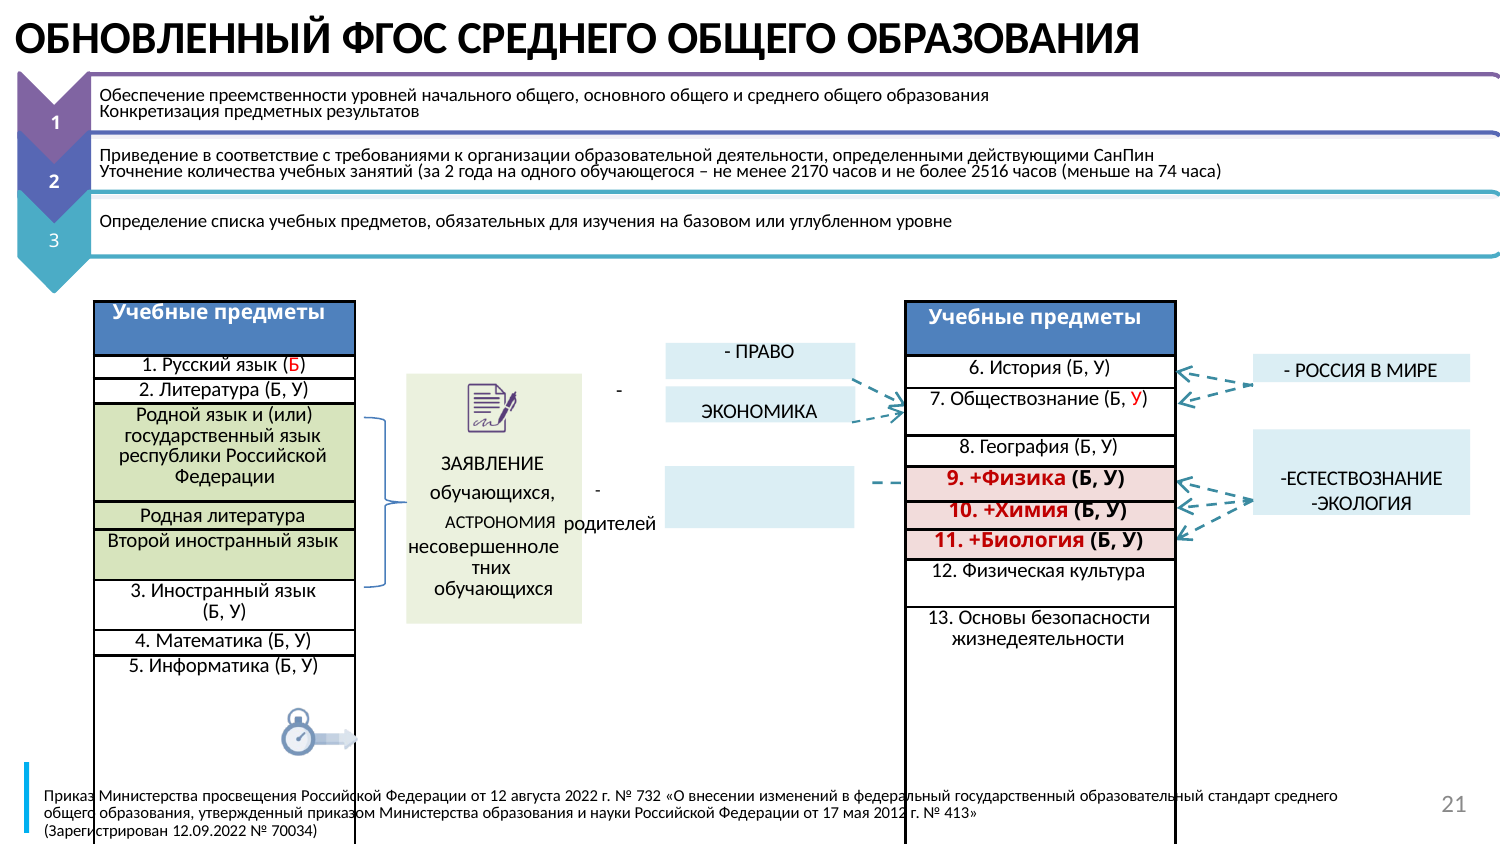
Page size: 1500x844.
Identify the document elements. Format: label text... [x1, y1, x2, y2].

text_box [86, 71, 1500, 128]
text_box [86, 130, 1500, 188]
picture [281, 694, 359, 769]
text_box [1177, 525, 1194, 542]
table_header - ПРАВО - ЭКОНОМИКА ЗАЯВЛЕНИЕ обучающихся, - АСТРОНОМИЯ родителей несовершенноле тних обучающихся [356, 302, 904, 844]
text_box [1188, 372, 1200, 377]
table_header Учебные предметы [907, 303, 1174, 354]
table_cell 2. Литература (Б, У) [95, 380, 354, 402]
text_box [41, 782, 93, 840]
text_box [1207, 487, 1218, 493]
text_box 21 [1439, 785, 1470, 818]
text_box [1210, 515, 1222, 523]
table_cell Родной язык и (или) государственный язык республики Российской Федерации [95, 405, 354, 500]
table_cell 3. Иностранный язык (Б, У) [95, 581, 354, 629]
text_box [1177, 497, 1199, 516]
text_box [1189, 483, 1201, 489]
text_box [1177, 391, 1196, 409]
text_box [1206, 375, 1218, 381]
title ОБНОВЛЕННЫЙ ФГОС СРЕДНЕГО ОБЩЕГО ОБРАЗОВАНИЯ [12, 5, 1155, 75]
table_cell 1. Русский язык (Б) [95, 357, 354, 377]
table_cell 4. Математика (Б, У) [95, 631, 354, 654]
text_box [1189, 396, 1201, 402]
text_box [17, 189, 1500, 294]
text_box [1177, 476, 1194, 494]
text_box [17, 70, 88, 129]
table_cell 13. Основы безопасности жизнедеятельности [907, 608, 1174, 844]
table_cell 7. Обществознание (Б, У) [907, 389, 1174, 434]
table_cell Родная литература [95, 503, 354, 528]
text_box [1226, 507, 1238, 515]
text_box [1224, 492, 1236, 498]
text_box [665, 342, 908, 424]
text_box Приказ Министерства просвещения Российской Федерации от 12 августа 2022 г. № 732 «О внесении изменений в федеральный государственный образовательный стандарт среднего общего образования, утвержденный приказом Министерства образования и науки Российской Федерации от 17 мая 2012 г. № 413» (Зарегистрирован 12.09.2022 № 70034) [1177, 782, 1355, 840]
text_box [406, 373, 583, 624]
text_box [1207, 392, 1219, 398]
table_cell 12. Физическая культура [907, 561, 1174, 606]
text_box [1206, 502, 1217, 507]
table_cell 8. География (Б, У) [907, 437, 1174, 465]
text_box - РОССИЯ В МИРЕ [1253, 353, 1471, 383]
table_cell 10. +Химия (Б, У) [907, 503, 1174, 528]
text_box [1242, 382, 1254, 389]
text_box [17, 130, 84, 189]
text_box [1194, 523, 1205, 532]
text_box [1225, 387, 1236, 393]
table_cell 9. +Физика (Б, У) [907, 468, 1174, 500]
table_header Учебные предметы [95, 303, 354, 354]
text_box [1175, 365, 1193, 383]
text_box [1224, 500, 1236, 505]
text_box [1224, 379, 1236, 384]
text_box [24, 762, 30, 833]
table_cell 6. История (Б, У) [912, 357, 1174, 387]
text_box [363, 417, 401, 588]
table_cell 11. +Биология (Б, У) [907, 531, 1174, 558]
table_cell Второй иностранный язык [95, 531, 354, 579]
table_cell 5. Информатика (Б, У) [95, 657, 354, 844]
text_box [1242, 496, 1254, 507]
text_box -ЕСТЕСТВОЗНАНИЕ -ЭКОЛОГИЯ [1253, 429, 1471, 515]
